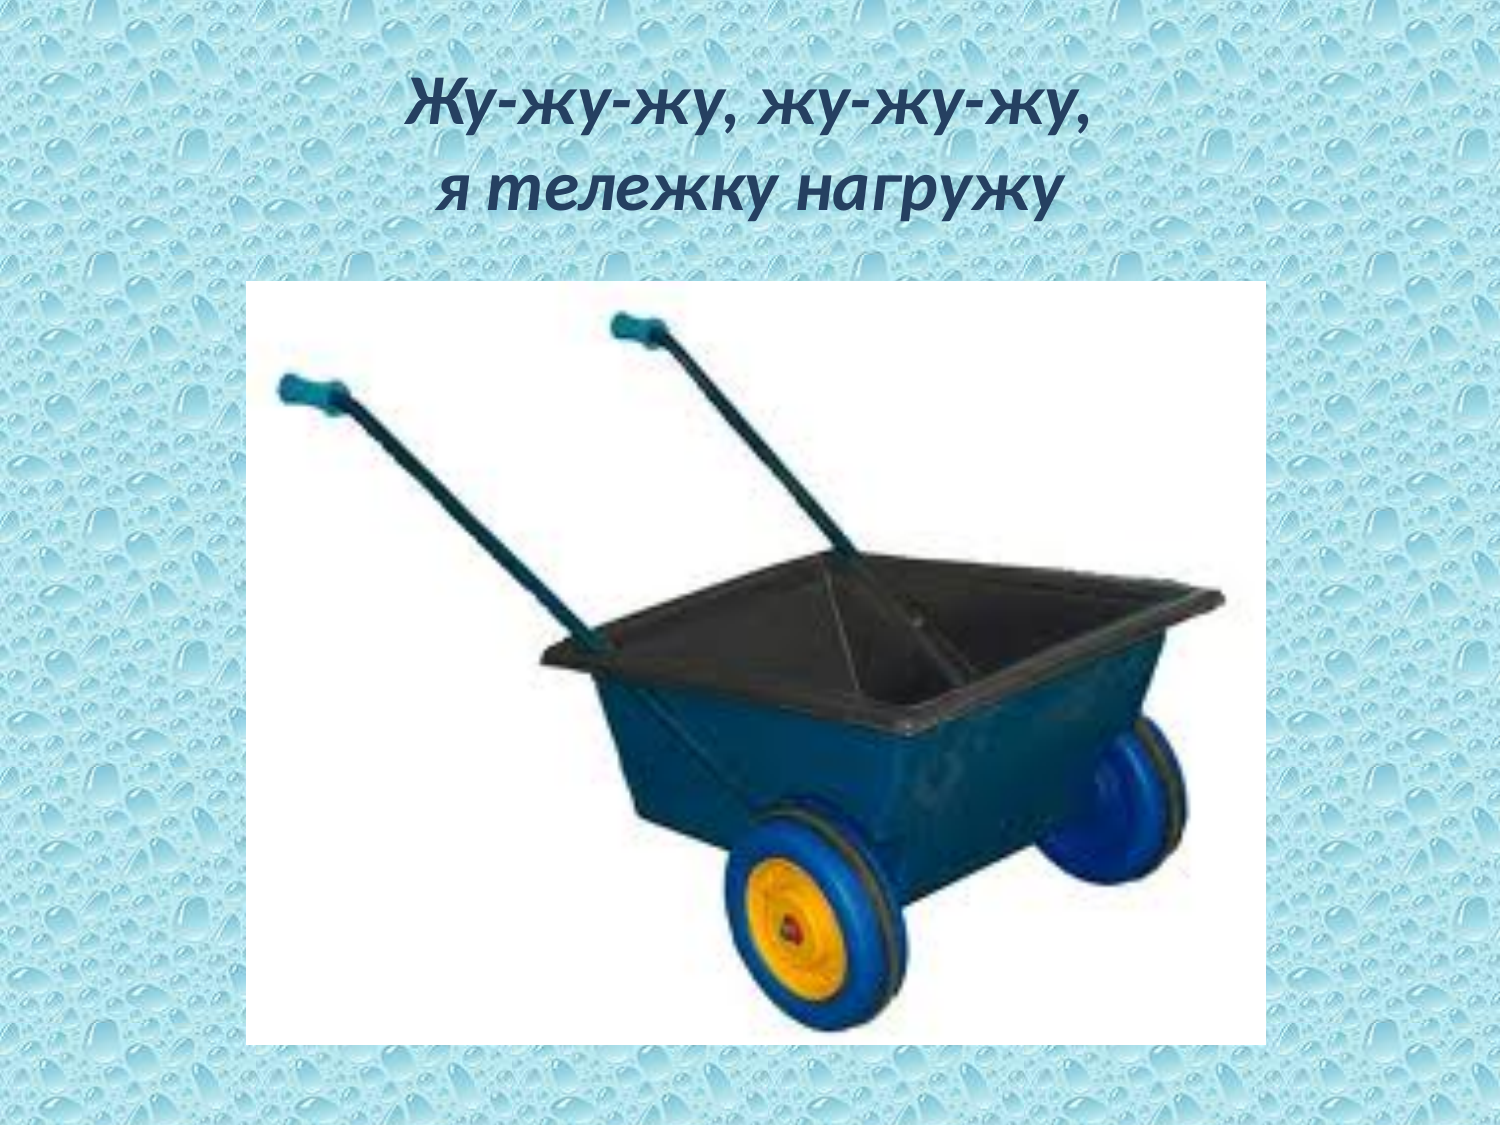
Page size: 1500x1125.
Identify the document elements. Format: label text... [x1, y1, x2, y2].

picture [0, 0, 1500, 1125]
title Жу-жу-жу, жу-жу-жу, я тележку нагружу [75, 45, 1425, 233]
